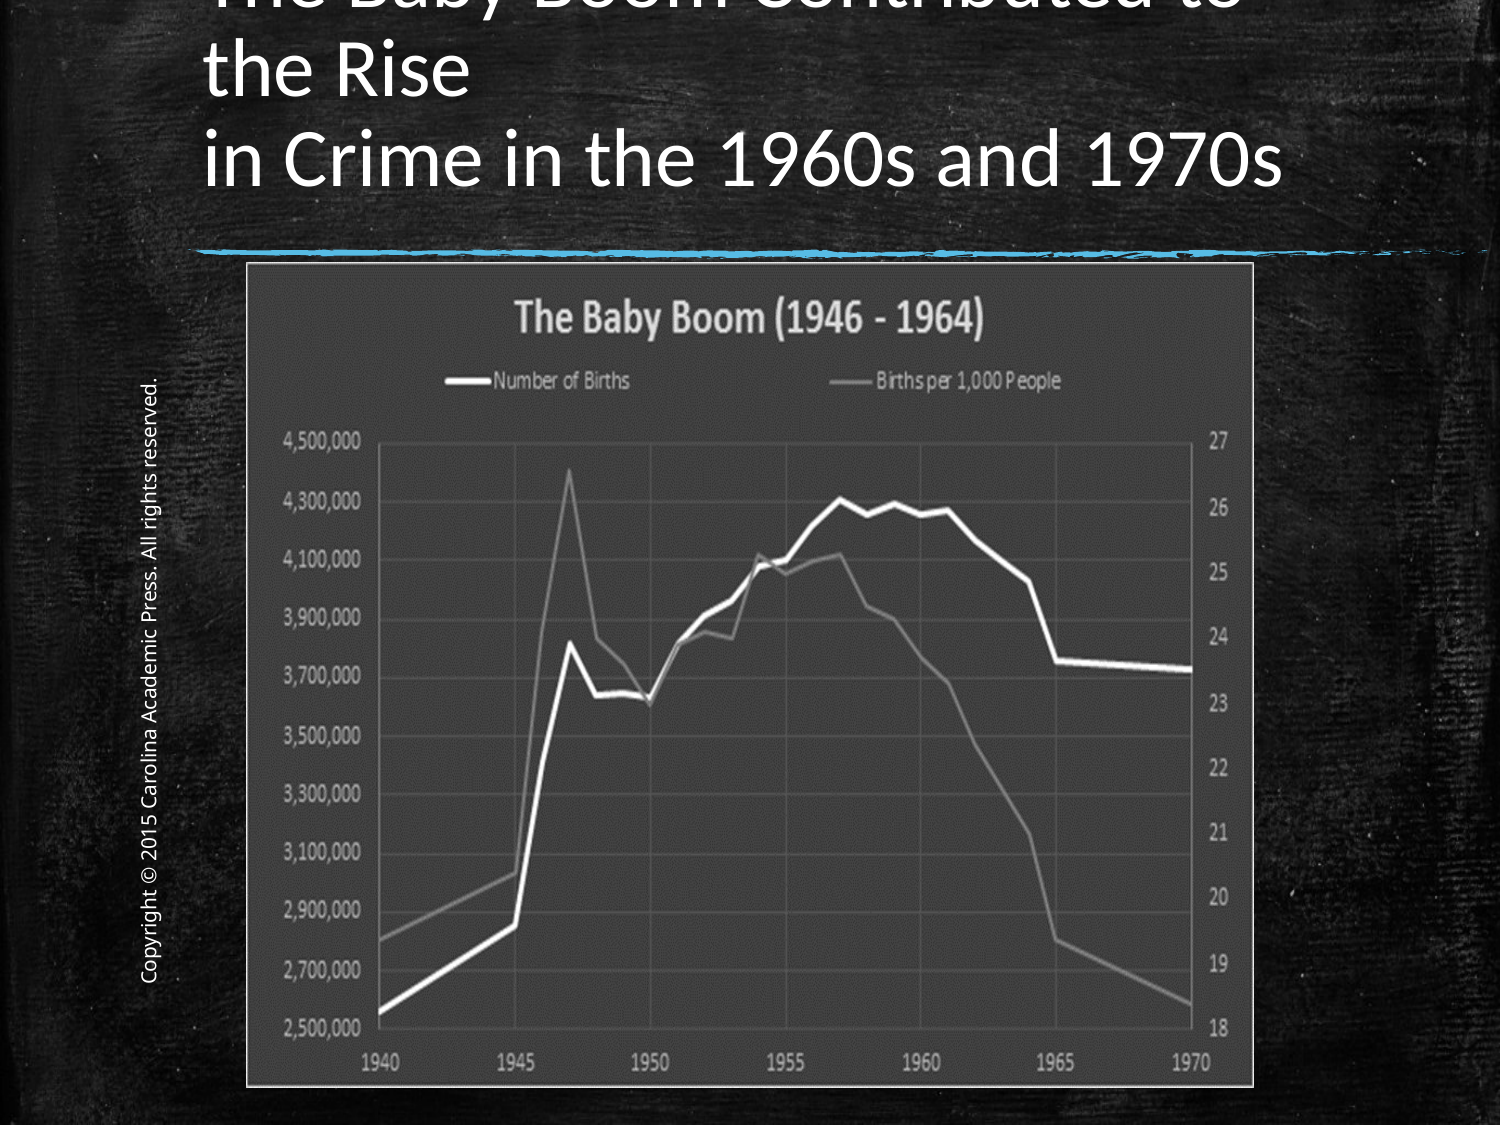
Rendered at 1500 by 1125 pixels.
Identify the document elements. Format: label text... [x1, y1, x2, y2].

picture [246, 262, 1254, 1088]
title The Baby Boom Contributed to the Rise in Crime in the 1960s and 1970s [187, 45, 1313, 213]
footer Copyright © 2015 Carolina Academic Press. All rights reserved. [131, 0, 166, 1000]
